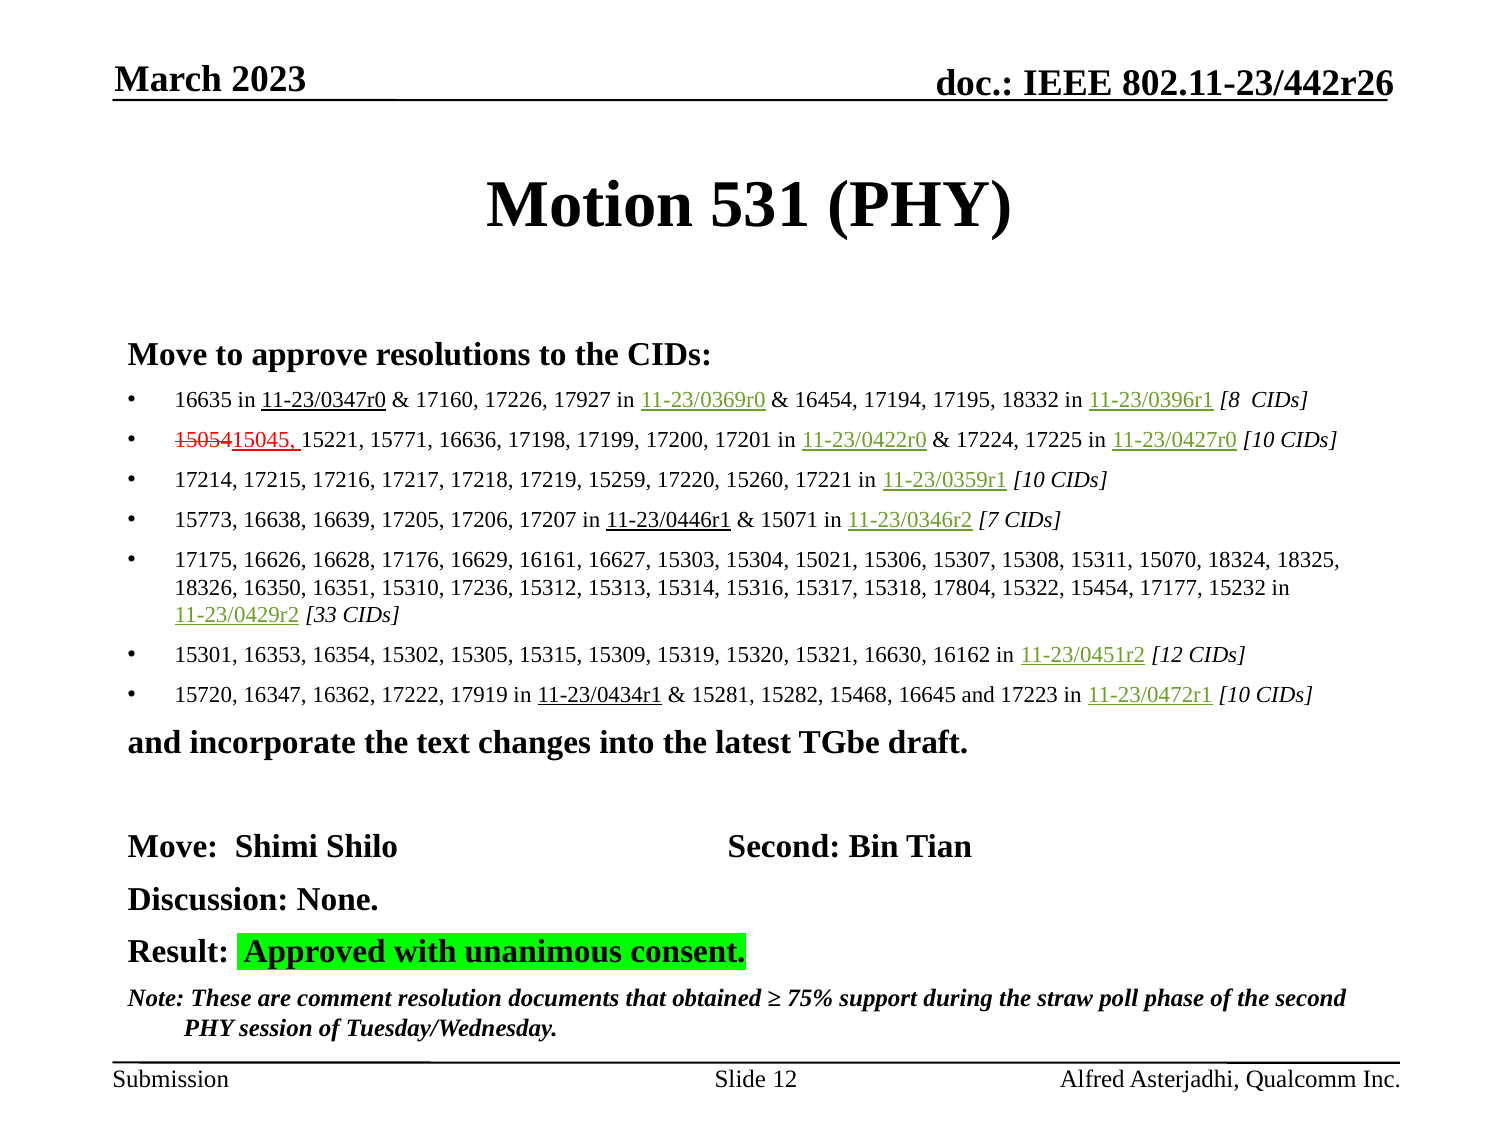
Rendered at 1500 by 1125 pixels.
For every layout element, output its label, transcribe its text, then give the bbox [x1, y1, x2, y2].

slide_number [114, 54, 423, 100]
title Motion 531 (PHY) [112, 112, 1388, 288]
slide_number Slide 12 [712, 1061, 800, 1123]
list Move to approve resolutions to the CIDs: 16635 in 11-23/0347r0 & 17160, 17226, 17927 in 11-23/0369r0 & 16454, 17194, 17195, 18332 in 11-23/0396r1 [8 CIDs] 1505415045, 15221, 15771, 16636, 17198, 17199, 17200, 17201 in 11-23/0422r0 & 17224, 17225 in 11-23/0427r0 [10 CIDs] 17214, 17215, 17216, 17217, 17218, 17219, 15259, 17220, 15260, 17221 in 11-23/0359r1 [10 CIDs] 15773, 16638, 16639, 17205, 17206, 17207 in 11-23/0446r1 & 15071 in 11-23/0346r2 [7 CIDs] 17175, 16626, 16628, 17176, 16629, 16161, 16627, 15303, 15304, 15021, 15306, 15307, 15308, 15311, 15070, 18324, 18325, 18326, 16350, 16351, 15310, 17236, 15312, 15313, 15314, 15316, 15317, 15318, 17804, 15322, 15454, 17177, 15232 in 11-23/0429r2 [33 CIDs] 15301, 16353, 16354, 15302, 15305, 15315, 15309, 15319, 15320, 15321, 16630, 16162 in 11-23/0451r2 [12 CIDs] 15720, 16347, 16362, 17222, 17919 in 11-23/0434r1 & 15281, 15282, 15468, 16645 and 17223 in 11-23/0472r1 [10 CIDs] and incorporate the text changes into the latest TGbe draft. Move: Shimi Shilo Second: Bin Tian Discussion: None. Result: Approved with unanimous consent. Note: These are comment resolution documents that obtained ≥ 75% support during the straw poll phase of the second PHY session of Tuesday/Wednesday. [112, 324, 1388, 1063]
footer Alfred Asterjadhi, Qualcomm Inc. [878, 1061, 1402, 1093]
